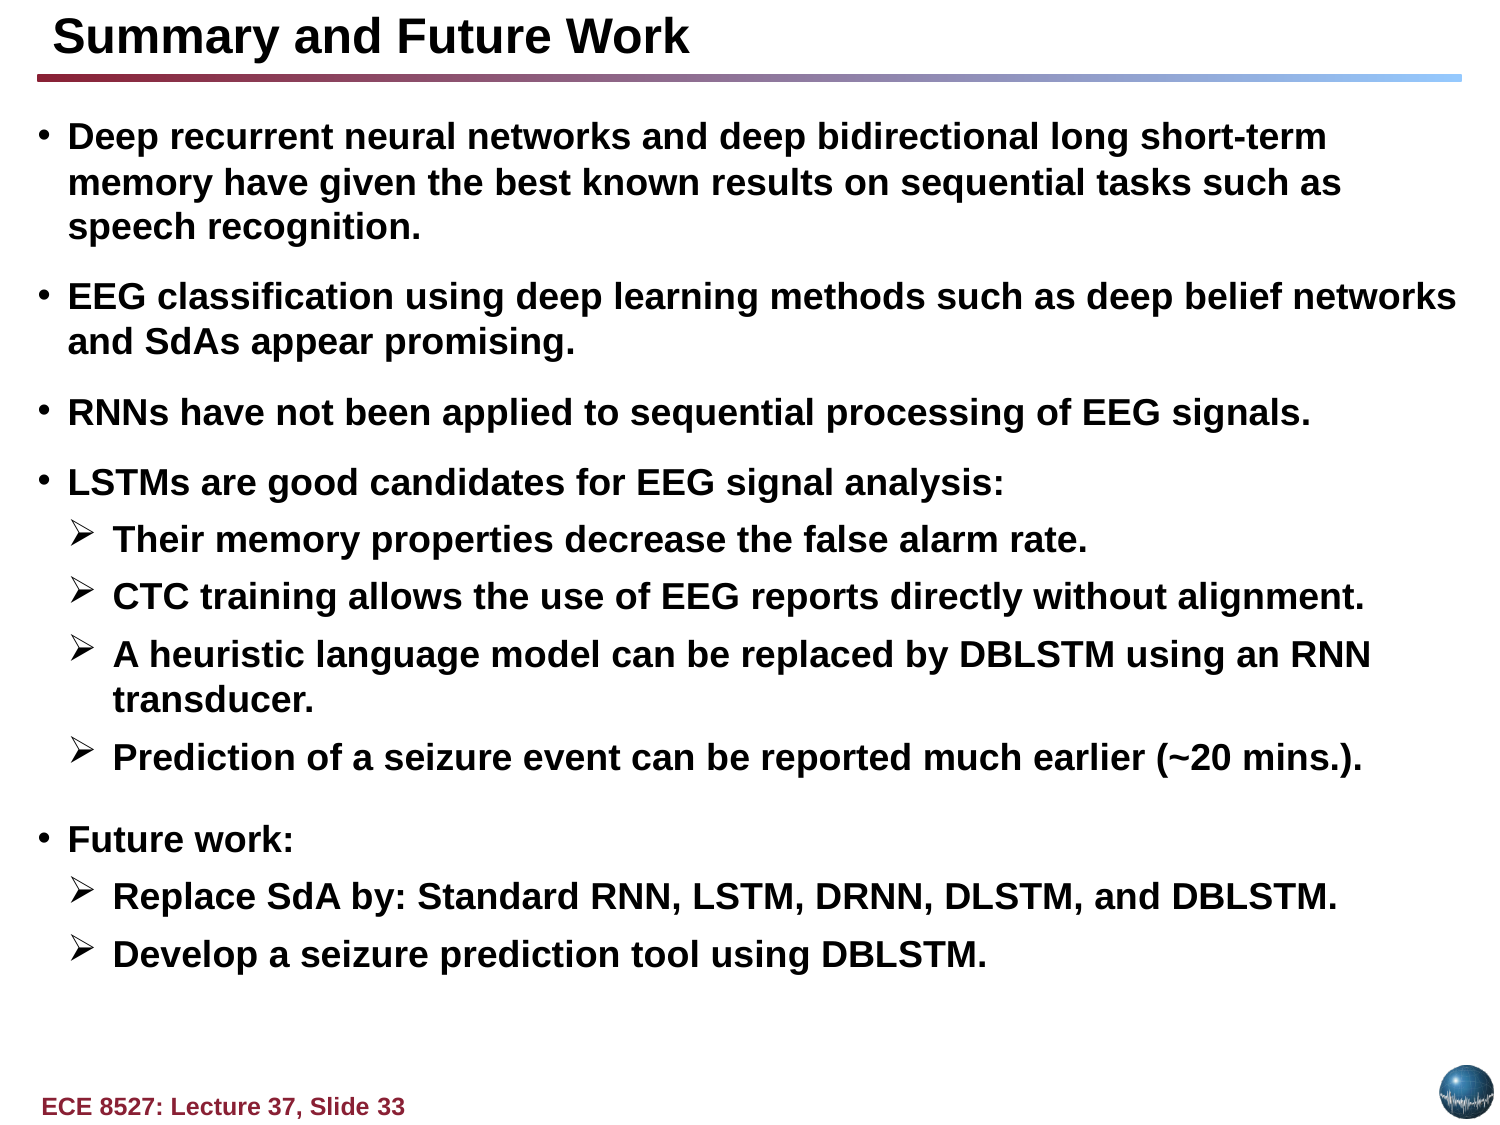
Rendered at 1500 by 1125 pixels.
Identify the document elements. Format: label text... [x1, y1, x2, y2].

picture [1439, 1065, 1494, 1119]
list Deep recurrent neural networks and deep bidirectional long short-term memory have given the best known results on sequential tasks such as speech recognition. EEG classification using deep learning methods such as deep belief networks and SdAs appear promising. RNNs have not been applied to sequential processing of EEG signals. LSTMs are good candidates for EEG signal analysis: Their memory properties decrease the false alarm rate. CTC training allows the use of EEG reports directly without alignment. A heuristic language model can be replaced by DBLSTM using an RNN transducer. Prediction of a seizure event can be reported much earlier (~20 mins.). Future work: Replace SdA by: Standard RNN, LSTM, DRNN, DLSTM, and DBLSTM. Develop a seizure prediction tool using DBLSTM. [37, 112, 1463, 734]
title Summary and Future Work [37, 6, 1500, 61]
